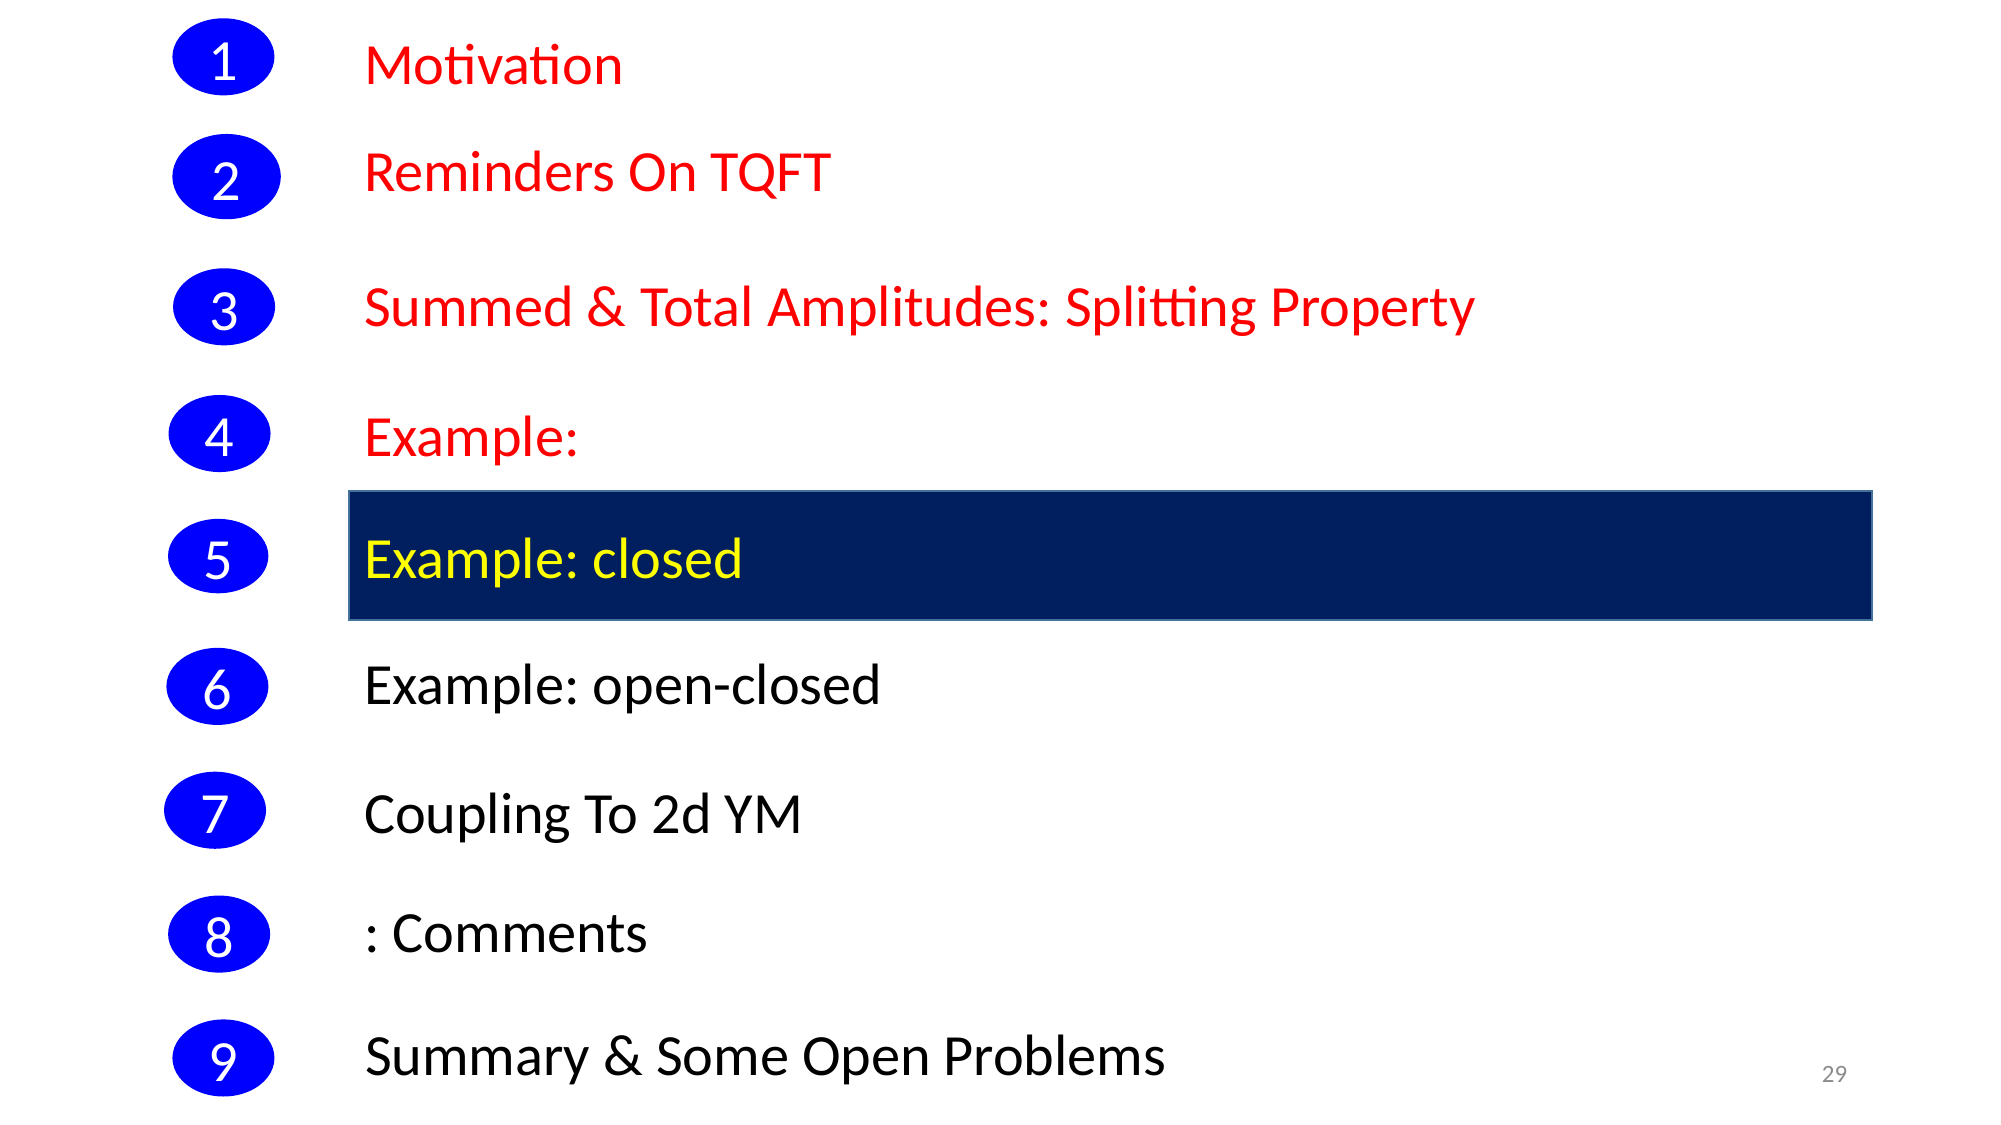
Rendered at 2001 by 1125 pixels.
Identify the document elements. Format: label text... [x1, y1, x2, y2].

text_box 6 [166, 647, 269, 725]
text_box Summary & Some Open Problems [350, 1009, 1744, 1095]
text_box Coupling To 2d YM [349, 767, 1819, 853]
text_box 9 [172, 1019, 275, 1097]
text_box Reminders On TQFT [349, 125, 1268, 210]
text_box 8 [168, 895, 271, 973]
text_box [348, 490, 1873, 621]
text_box 7 [164, 771, 267, 849]
text_box 5 [168, 518, 269, 594]
text_box 4 [168, 394, 271, 473]
text_box Summed & Total Amplitudes: Splitting Property [349, 260, 1743, 346]
text_box Motivation [349, 19, 1268, 105]
text_box 1 [172, 18, 275, 96]
slide_number 29 [1412, 1042, 1863, 1103]
text_box 2 [172, 133, 281, 220]
text_box 3 [173, 268, 276, 346]
